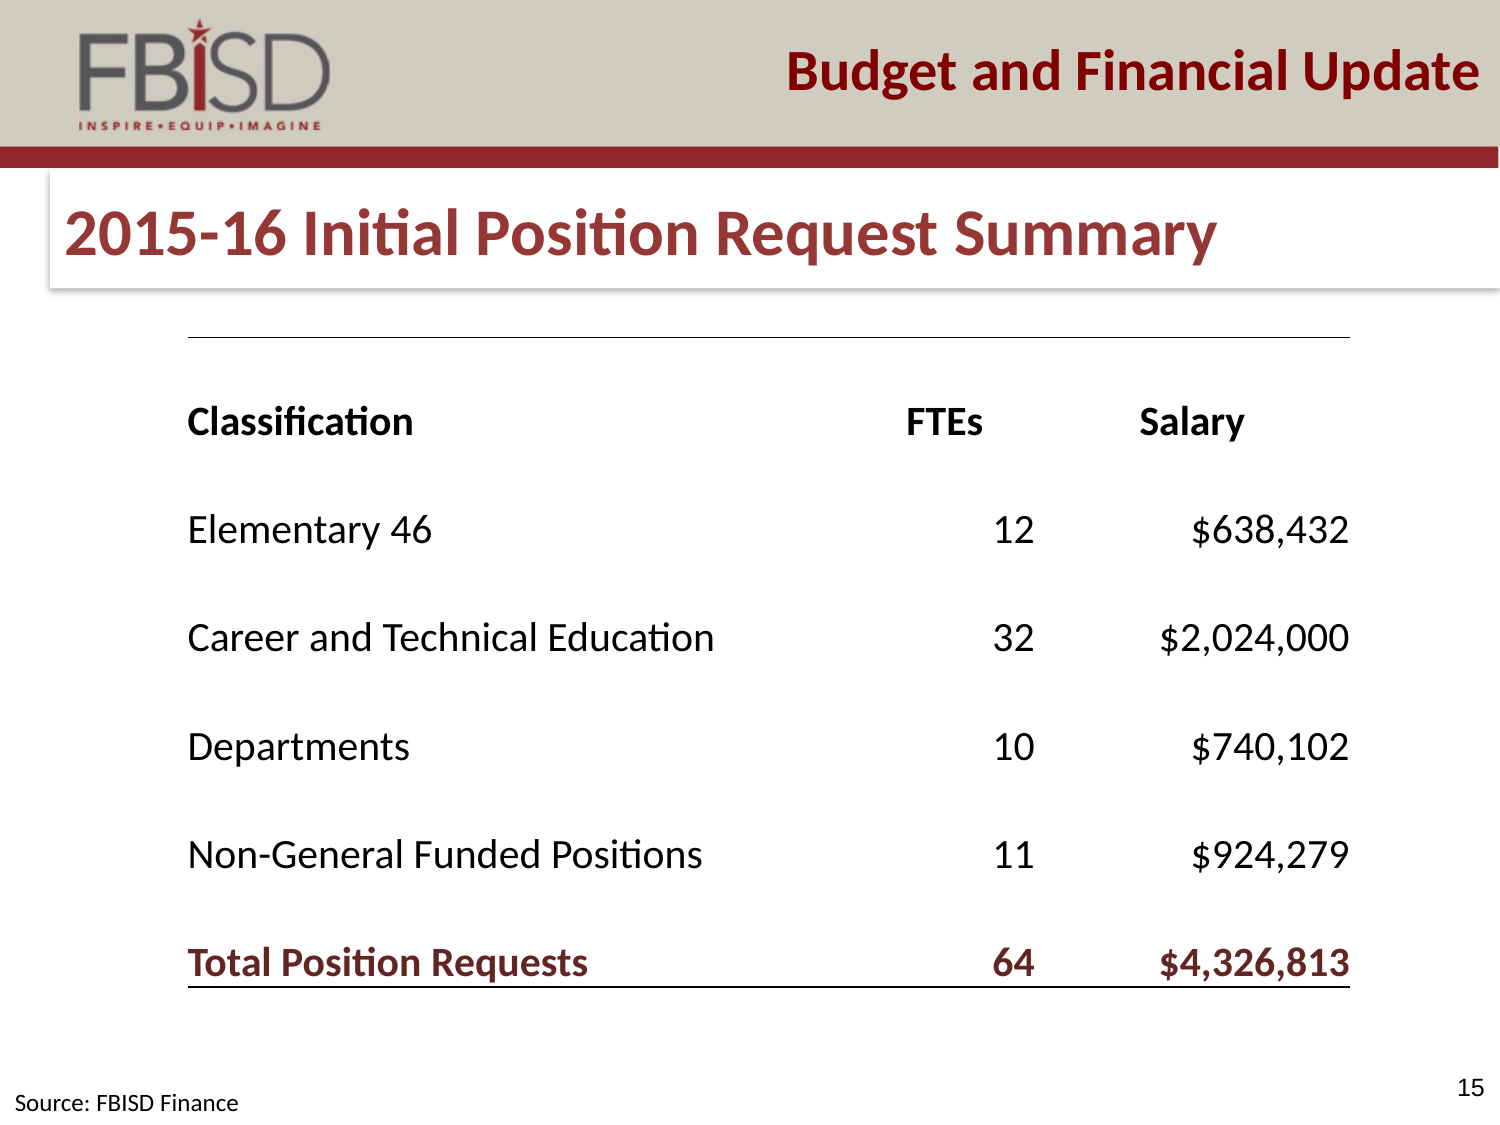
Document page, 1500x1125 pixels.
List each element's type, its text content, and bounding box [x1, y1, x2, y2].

table_header Classification [188, 338, 855, 446]
table_cell $4,326,813 [1035, 879, 1350, 986]
table_cell $2,024,000 [1035, 554, 1350, 662]
picture [0, 0, 1500, 169]
slide_number 15 [1435, 1046, 1500, 1125]
table_header FTEs [855, 338, 1035, 446]
table_cell $924,279 [1035, 771, 1350, 879]
text_box Source: FBISD Finance [0, 1079, 267, 1125]
table_cell Departments [188, 662, 855, 771]
table_cell 11 [855, 771, 1035, 879]
table_cell Elementary 46 [188, 446, 855, 554]
table_header Salary [1035, 338, 1350, 446]
table_cell $740,102 [1035, 662, 1350, 771]
text_box 2015-16 Initial Position Request Summary [49, 176, 1500, 289]
table_cell Total Position Requests [188, 879, 855, 986]
table_cell 64 [855, 879, 1035, 986]
table_cell $638,432 [1035, 446, 1350, 554]
table_cell 12 [855, 446, 1035, 554]
table_cell 32 [855, 554, 1035, 662]
table_cell Non-General Funded Positions [188, 771, 855, 879]
table_cell Career and Technical Education [188, 554, 855, 662]
table_cell 10 [855, 662, 1035, 771]
